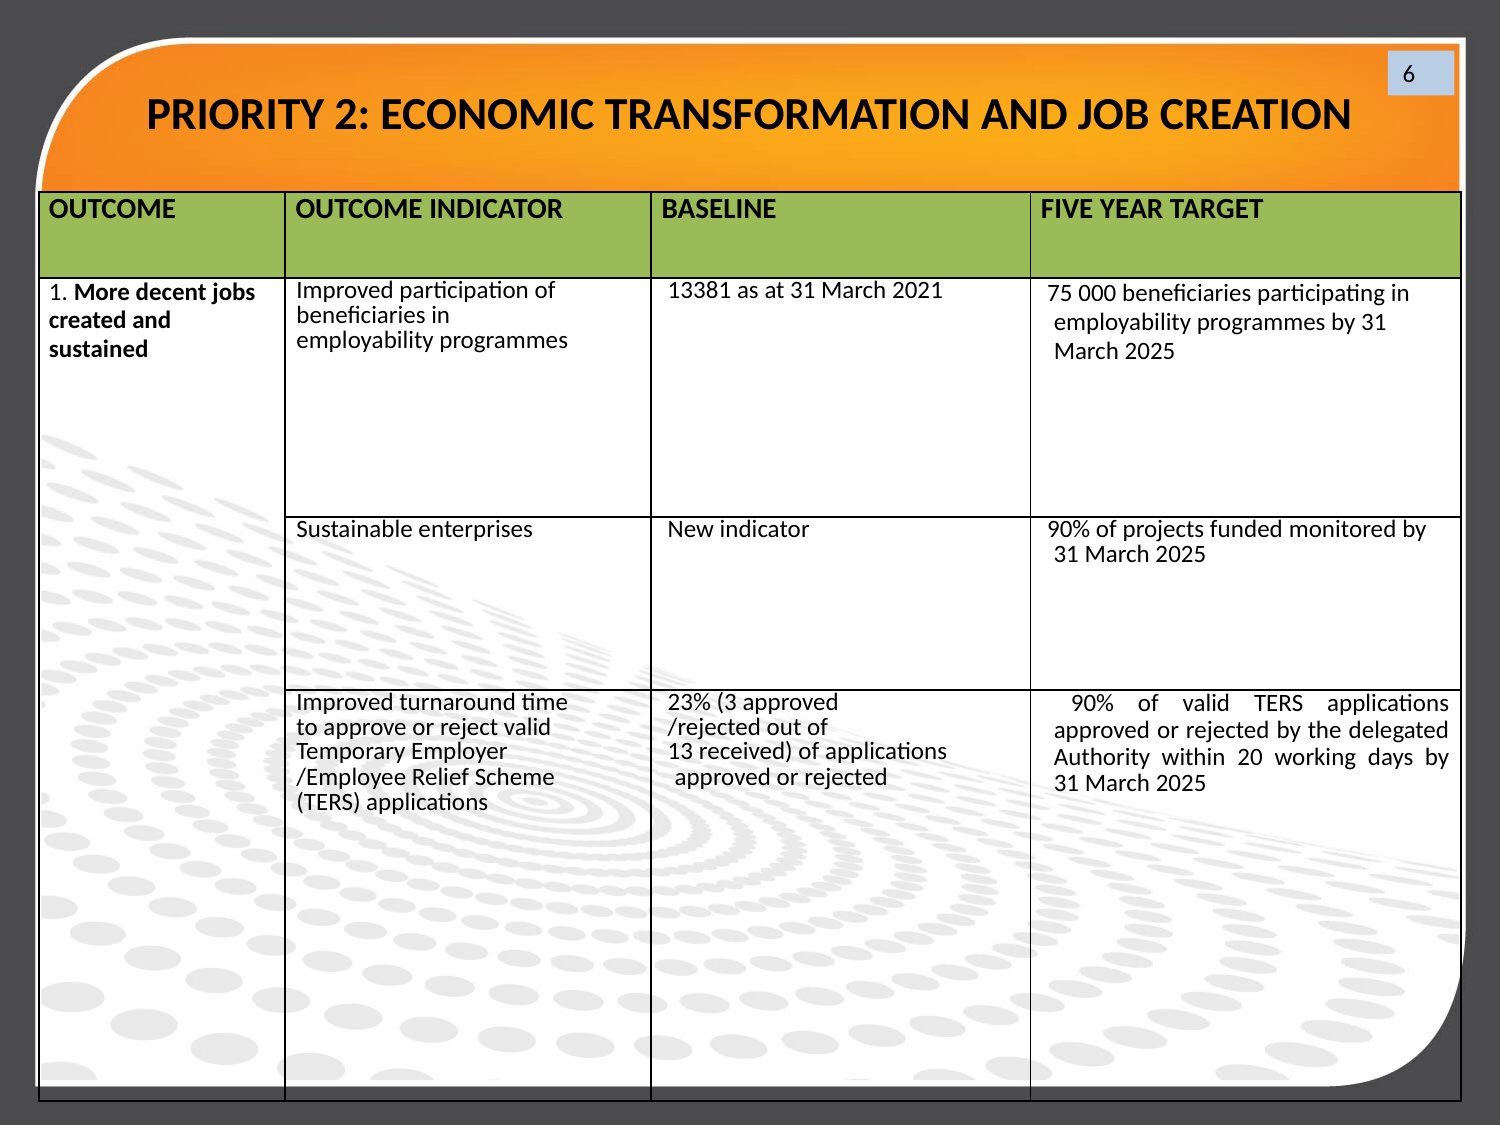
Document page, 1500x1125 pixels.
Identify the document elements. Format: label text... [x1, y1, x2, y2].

picture [0, 0, 1500, 1125]
table_cell 75 000 beneficiaries participating in employability programmes by 31 March 2025 [1031, 279, 1460, 516]
table_cell 1. More decent jobs created and sustained [40, 279, 284, 1100]
table_cell Improved turnaround time to approve or reject valid Temporary Employer /Employee Relief Scheme (TERS) applications [286, 691, 650, 1100]
table_cell Improved participation of beneficiaries in employability programmes [286, 279, 650, 516]
table_cell 13381 as at 31 March 2021 [652, 279, 1030, 516]
title PRIORITY 2: ECONOMIC TRANSFORMATION AND JOB CREATION [75, 29, 1425, 191]
table_cell 90% of valid TERS applications approved or rejected by the delegated Authority within 20 working days by 31 March 2025 [1031, 691, 1460, 1100]
table_cell 23% (3 approved /rejected out of 13 received) of applications approved or rejected [652, 691, 1030, 1100]
table_cell 90% of projects funded monitored by 31 March 2025 [1031, 518, 1460, 689]
table_cell New indicator [652, 518, 1030, 689]
table_header OUTCOME [40, 193, 284, 277]
table_header BASELINE [652, 193, 1030, 277]
text_box 6 [1387, 50, 1455, 96]
table_header OUTCOME INDICATOR [286, 193, 650, 277]
table_header FIVE YEAR TARGET [1031, 193, 1460, 277]
table_cell Sustainable enterprises [286, 518, 650, 689]
